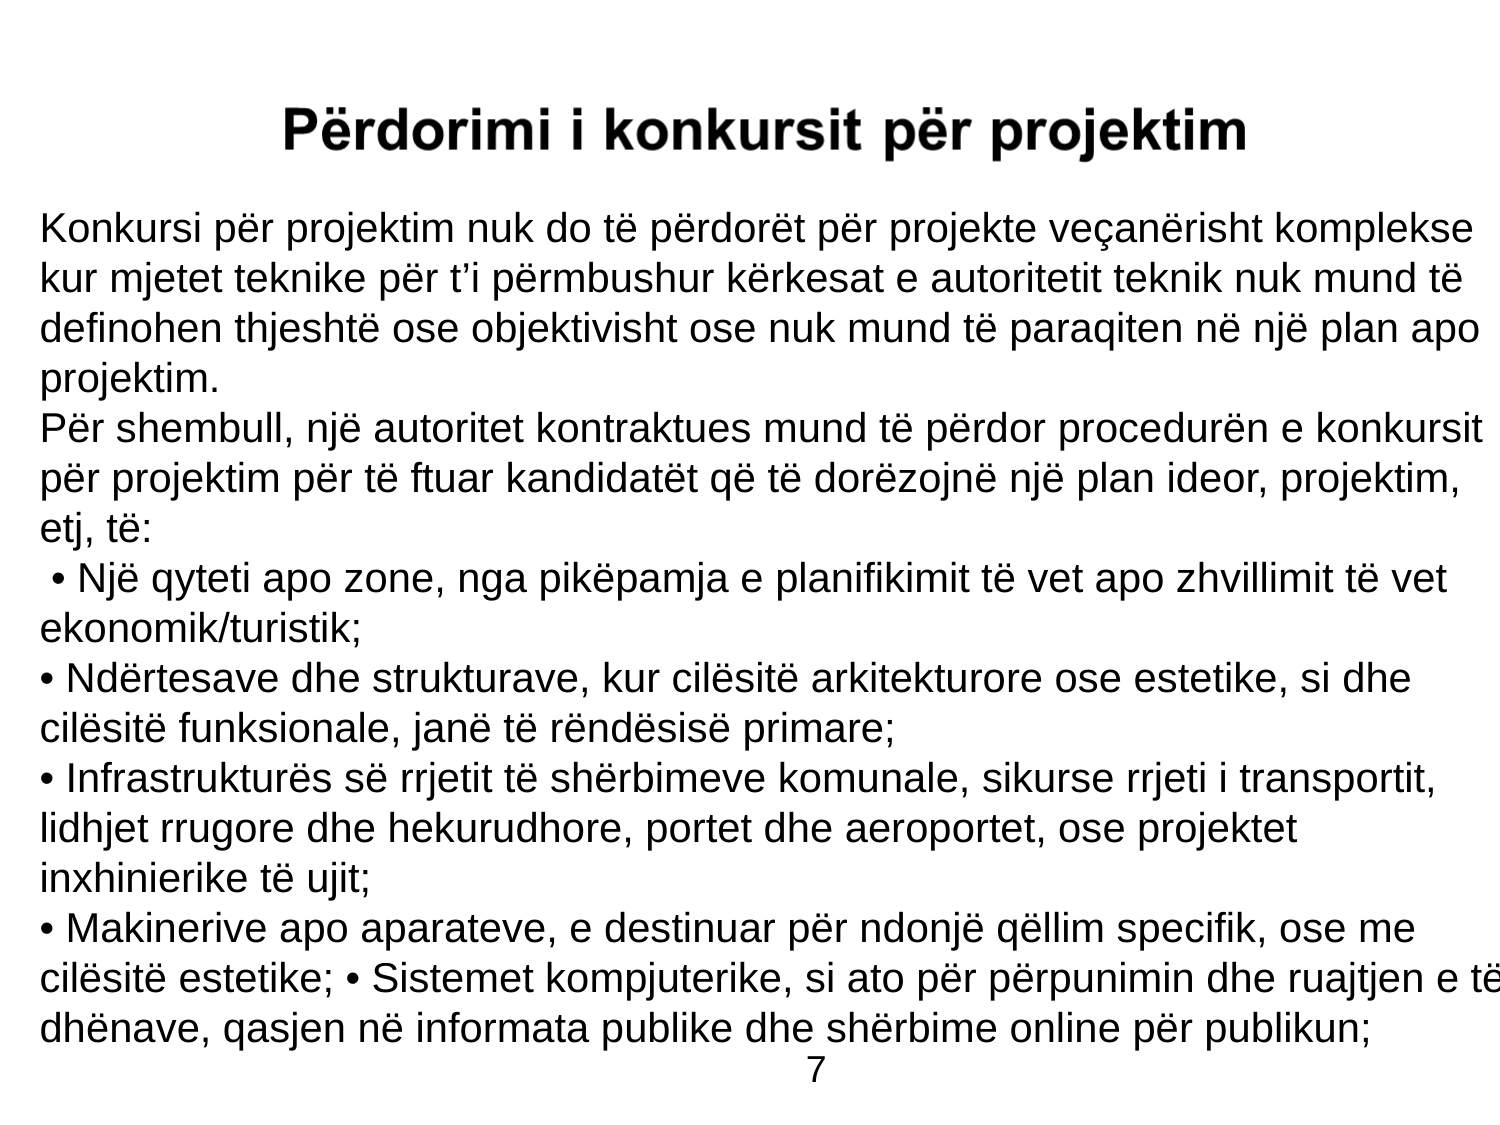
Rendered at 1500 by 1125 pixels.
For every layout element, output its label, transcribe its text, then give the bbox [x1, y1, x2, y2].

picture [246, 74, 1304, 199]
text_box Konkursi për projektim nuk do të përdorët për projekte veçanërisht komplekse kur mjetet teknike për t’i përmbushur kërkesat e autoritetit teknik nuk mund të definohen thjeshtë ose objektivisht ose nuk mund të paraqiten në një plan apo projektim. Për shembull, një autoritet kontraktues mund të përdor procedurën e konkursit për projektim për të ftuar kandidatët që të dorëzojnë një plan ideor, projektim, etj, të: • Një qyteti apo zone, nga pikëpamja e planifikimit të vet apo zhvillimit të vet ekonomik/turistik; • Ndërtesave dhe strukturave, kur cilësitë arkitekturore ose estetike, si dhe cilësitë funksionale, janë të rëndësisë primare; • Infrastrukturës së rrjetit të shërbimeve komunale, sikurse rrjeti i transportit, lidhjet rrugore dhe hekurudhore, portet dhe aeroportet, ose projektet inxhinierike të ujit; • Makinerive apo aparateve, e destinuar për ndonjë qëllim specifik, ose me cilësitë estetike; • Sistemet kompjuterike, si ato për përpunimin dhe ruajtjen e të dhënave, qasjen në informata publike dhe shërbime online për publikun; [24, 193, 1500, 1059]
